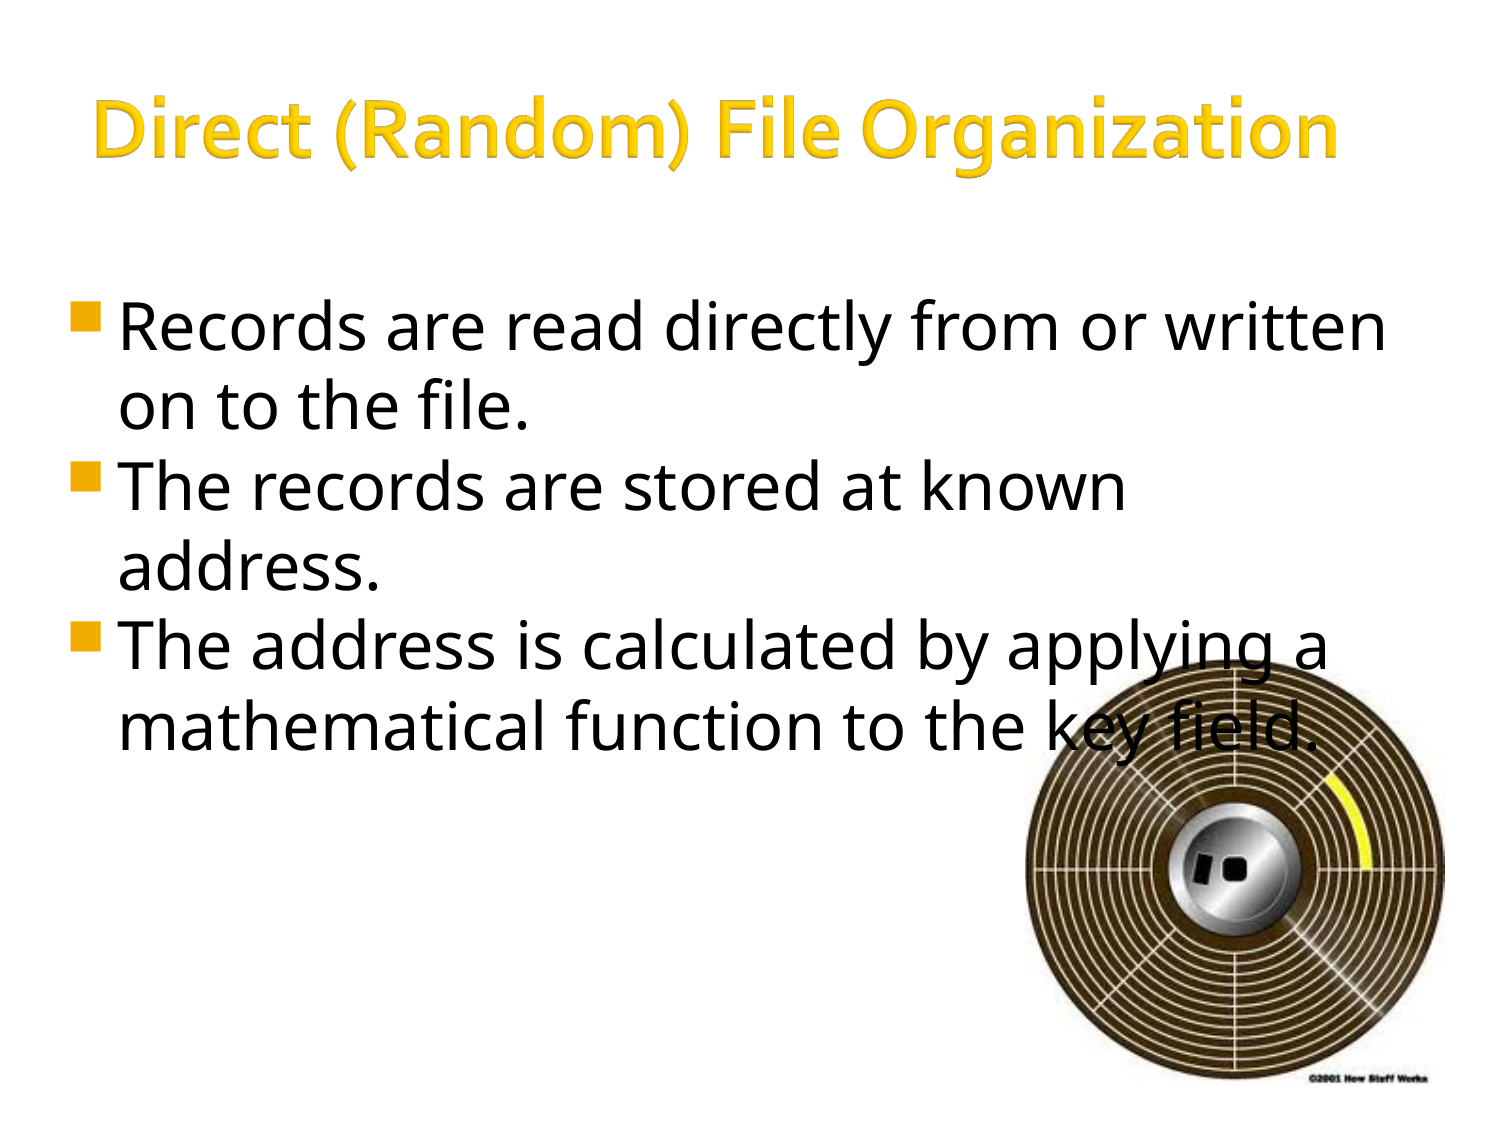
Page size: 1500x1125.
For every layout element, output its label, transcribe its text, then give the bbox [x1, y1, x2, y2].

picture [1025, 659, 1445, 1085]
picture [74, 25, 1425, 231]
list Records are read directly from or written on to the file. The records are stored at known address. The address is calculated by applying a mathematical function to the key field. [36, 268, 1425, 1050]
